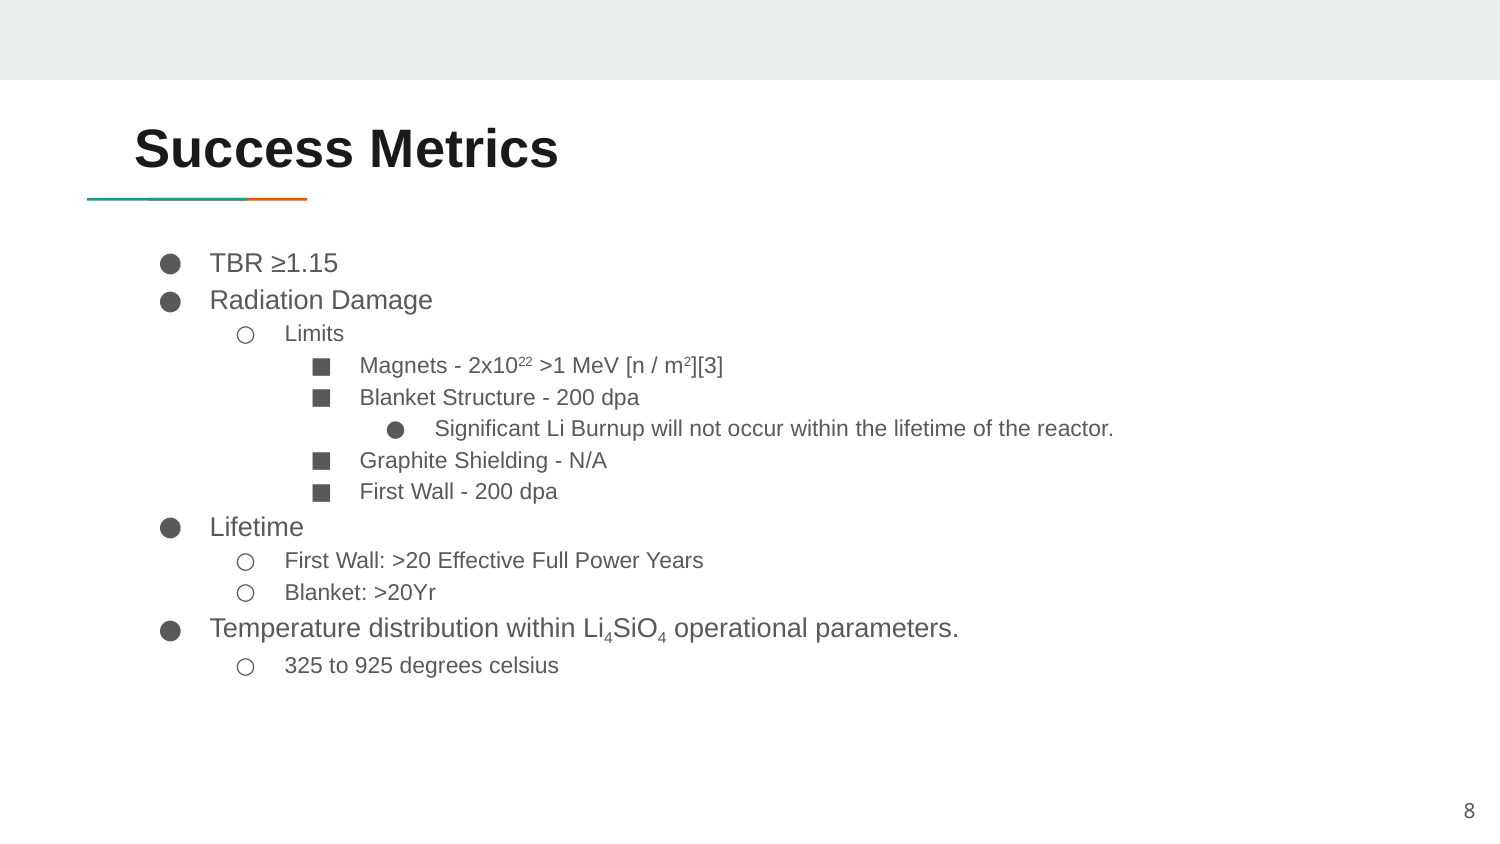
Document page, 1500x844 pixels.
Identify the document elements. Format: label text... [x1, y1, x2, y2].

list TBR ≥1.15 Radiation Damage Limits Magnets - 2x1022 >1 MeV [n / m2][3] Blanket Structure - 200 dpa Significant Li Burnup will not occur within the lifetime of the reactor. Graphite Shielding - N/A First Wall - 200 dpa Lifetime First Wall: >20 Effective Full Power Years Blanket: >20Yr Temperature distribution within Li4SiO4 operational parameters. 325 to 925 degrees celsius [119, 225, 1381, 712]
slide_number 8 [1400, 779, 1491, 844]
title Success Metrics [119, 98, 1381, 187]
